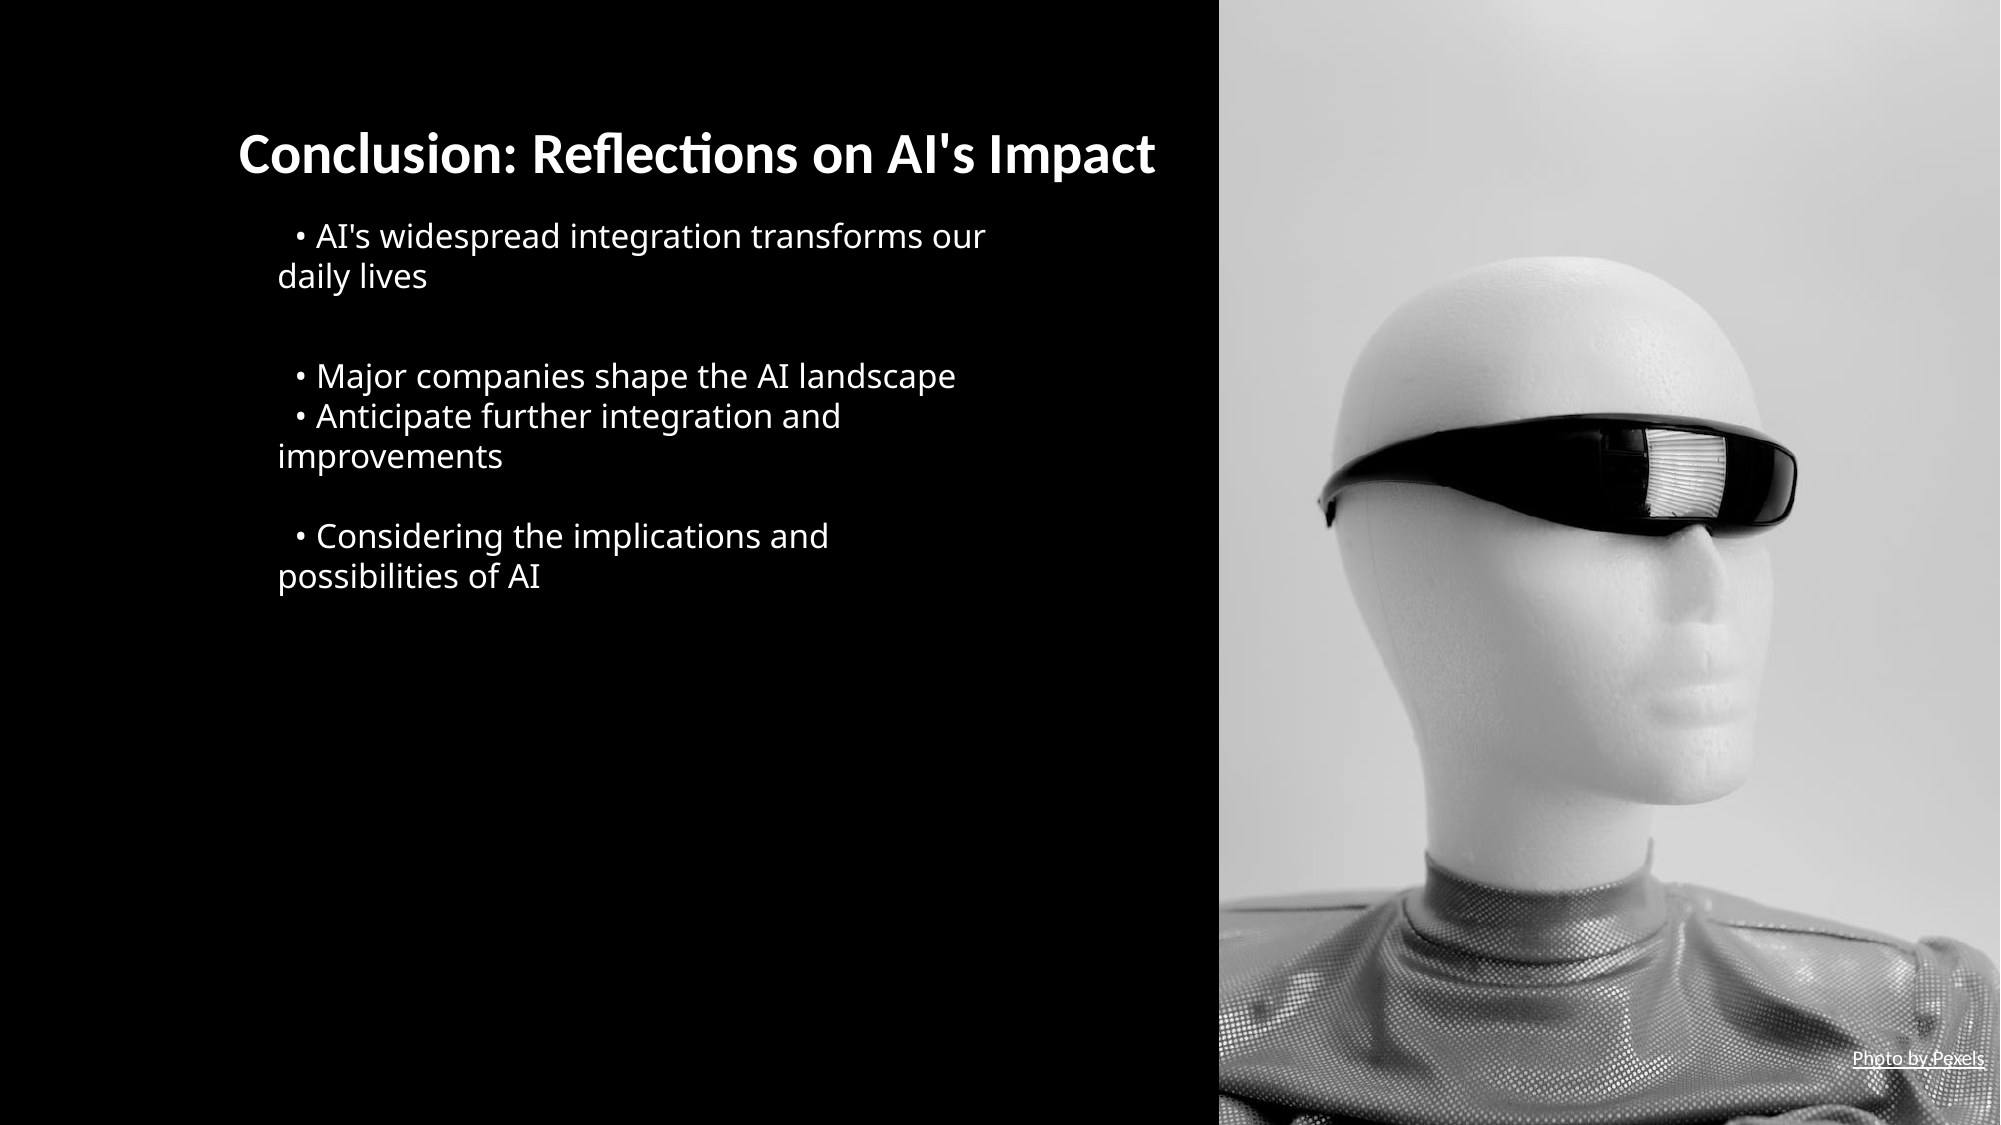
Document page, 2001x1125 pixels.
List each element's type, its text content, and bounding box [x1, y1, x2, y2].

picture [1219, 0, 2000, 1125]
text_box Conclusion: Reflections on AI's Impact [225, 112, 1219, 188]
text_box • AI's widespread integration transforms our daily lives [262, 217, 1013, 293]
text_box • Major companies shape the AI landscape [262, 337, 1013, 397]
text_box • Anticipate further integration and improvements [262, 397, 1013, 473]
text_box • Considering the implications and possibilities of AI [262, 517, 1013, 593]
